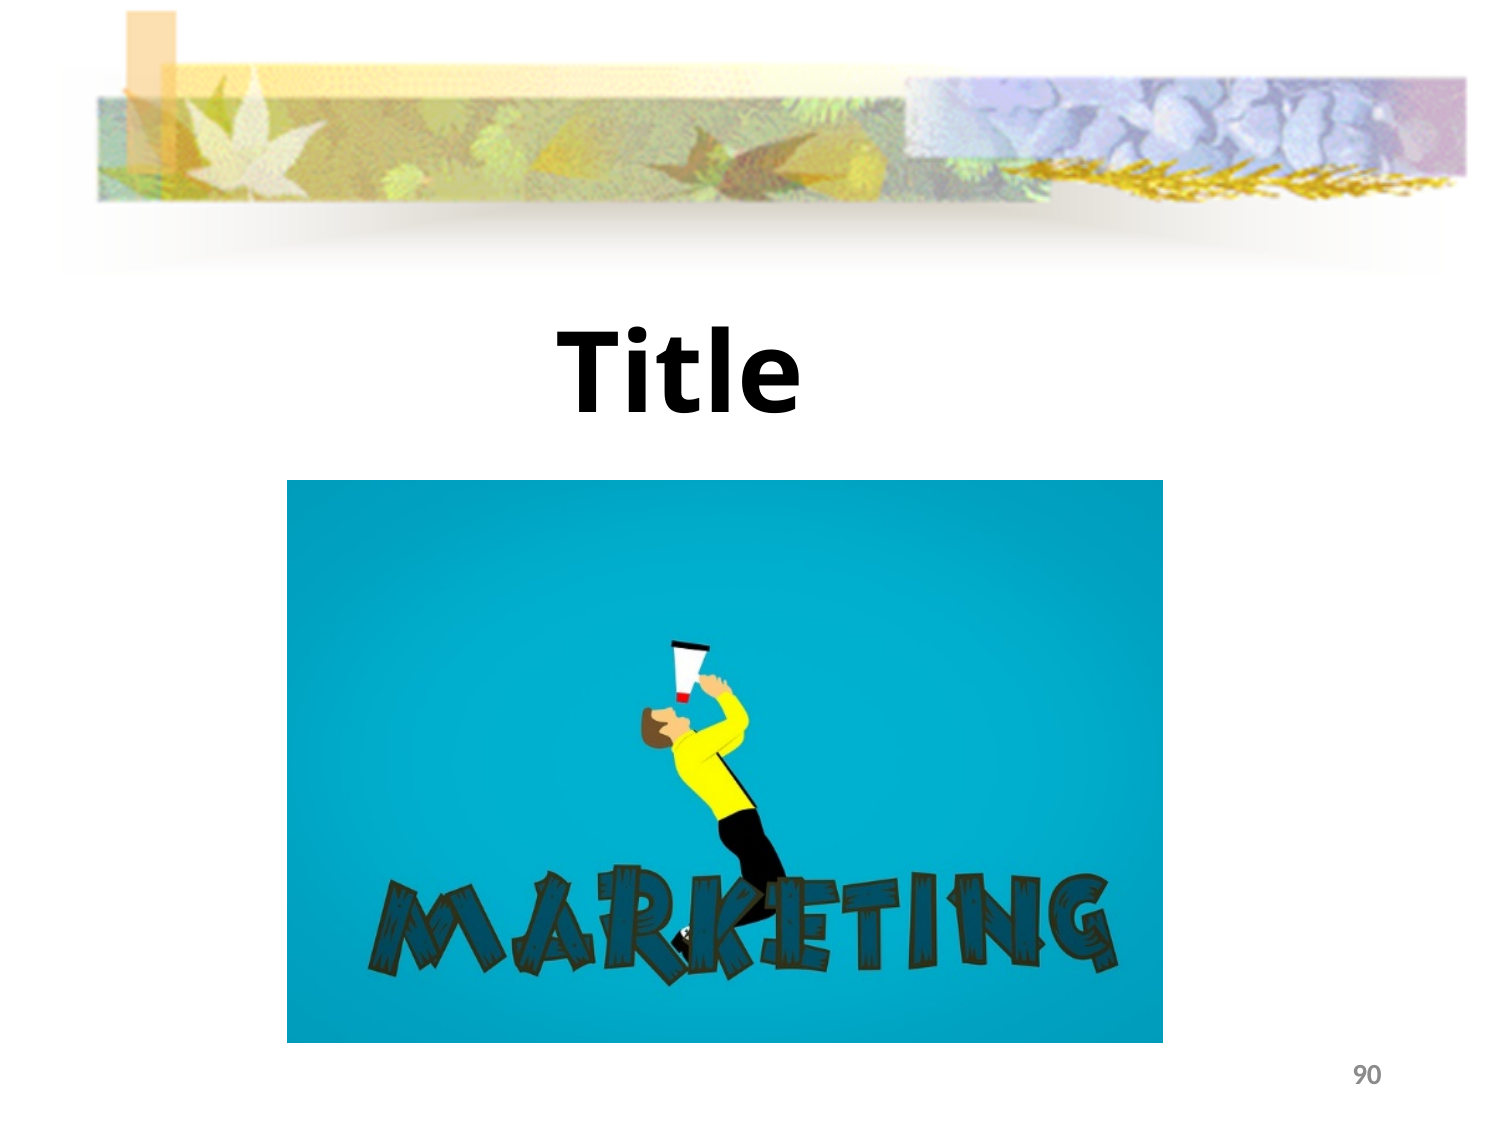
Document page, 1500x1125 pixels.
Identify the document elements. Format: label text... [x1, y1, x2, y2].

title Title [131, 275, 1229, 481]
slide_number 90 [1059, 1042, 1397, 1103]
picture [287, 480, 1163, 1043]
picture [0, 0, 1492, 275]
